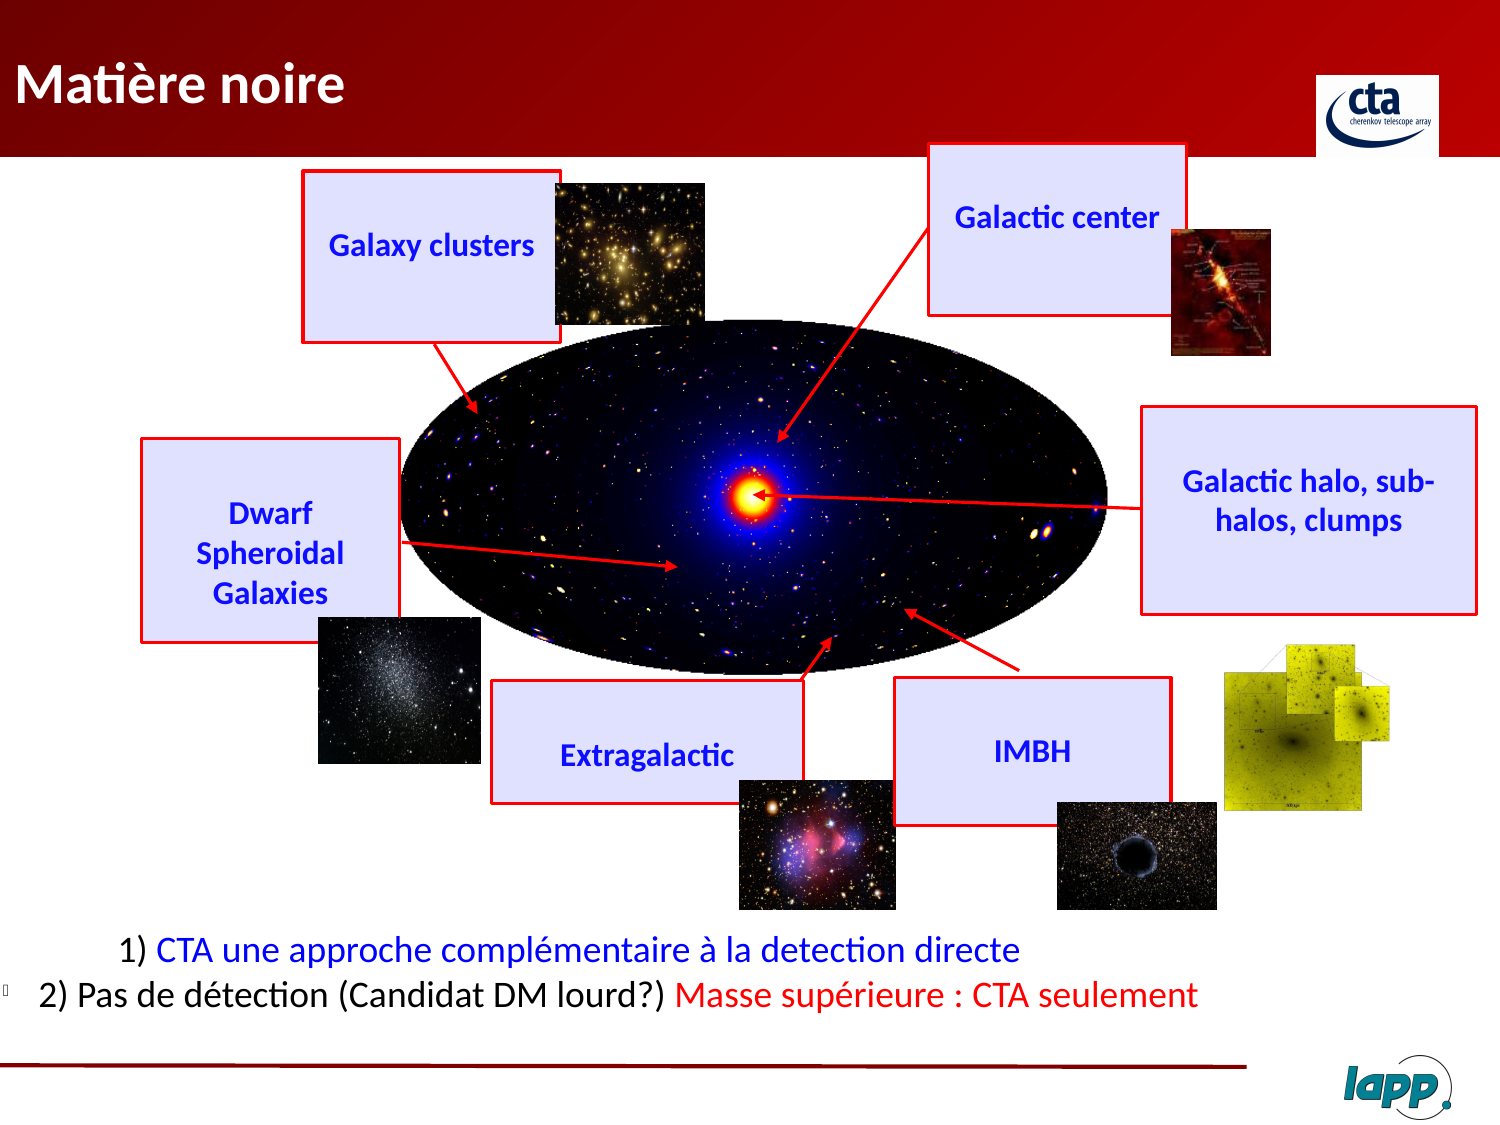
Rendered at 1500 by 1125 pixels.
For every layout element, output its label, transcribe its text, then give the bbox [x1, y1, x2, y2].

picture [1057, 801, 1217, 910]
text_box Galactic halo, sub-halos, clumps [1176, 406, 1477, 615]
text_box Dwarf Spheroidal Galaxies [141, 438, 328, 643]
text_box Matière noire [0, 2, 1500, 159]
picture [1221, 642, 1392, 812]
text_box IMBH [894, 729, 1171, 826]
text_box 1) CTA une approche complémentaire à la detection directe 2) Pas de détection (Candidat DM lourd?) Masse supérieure : CTA seulement [0, 917, 1500, 1125]
text_box Extragalactic [491, 729, 804, 804]
picture [739, 780, 896, 910]
text_box Galactic center [895, 143, 1187, 275]
text_box Galaxy clusters [303, 170, 561, 343]
picture [318, 183, 1271, 764]
